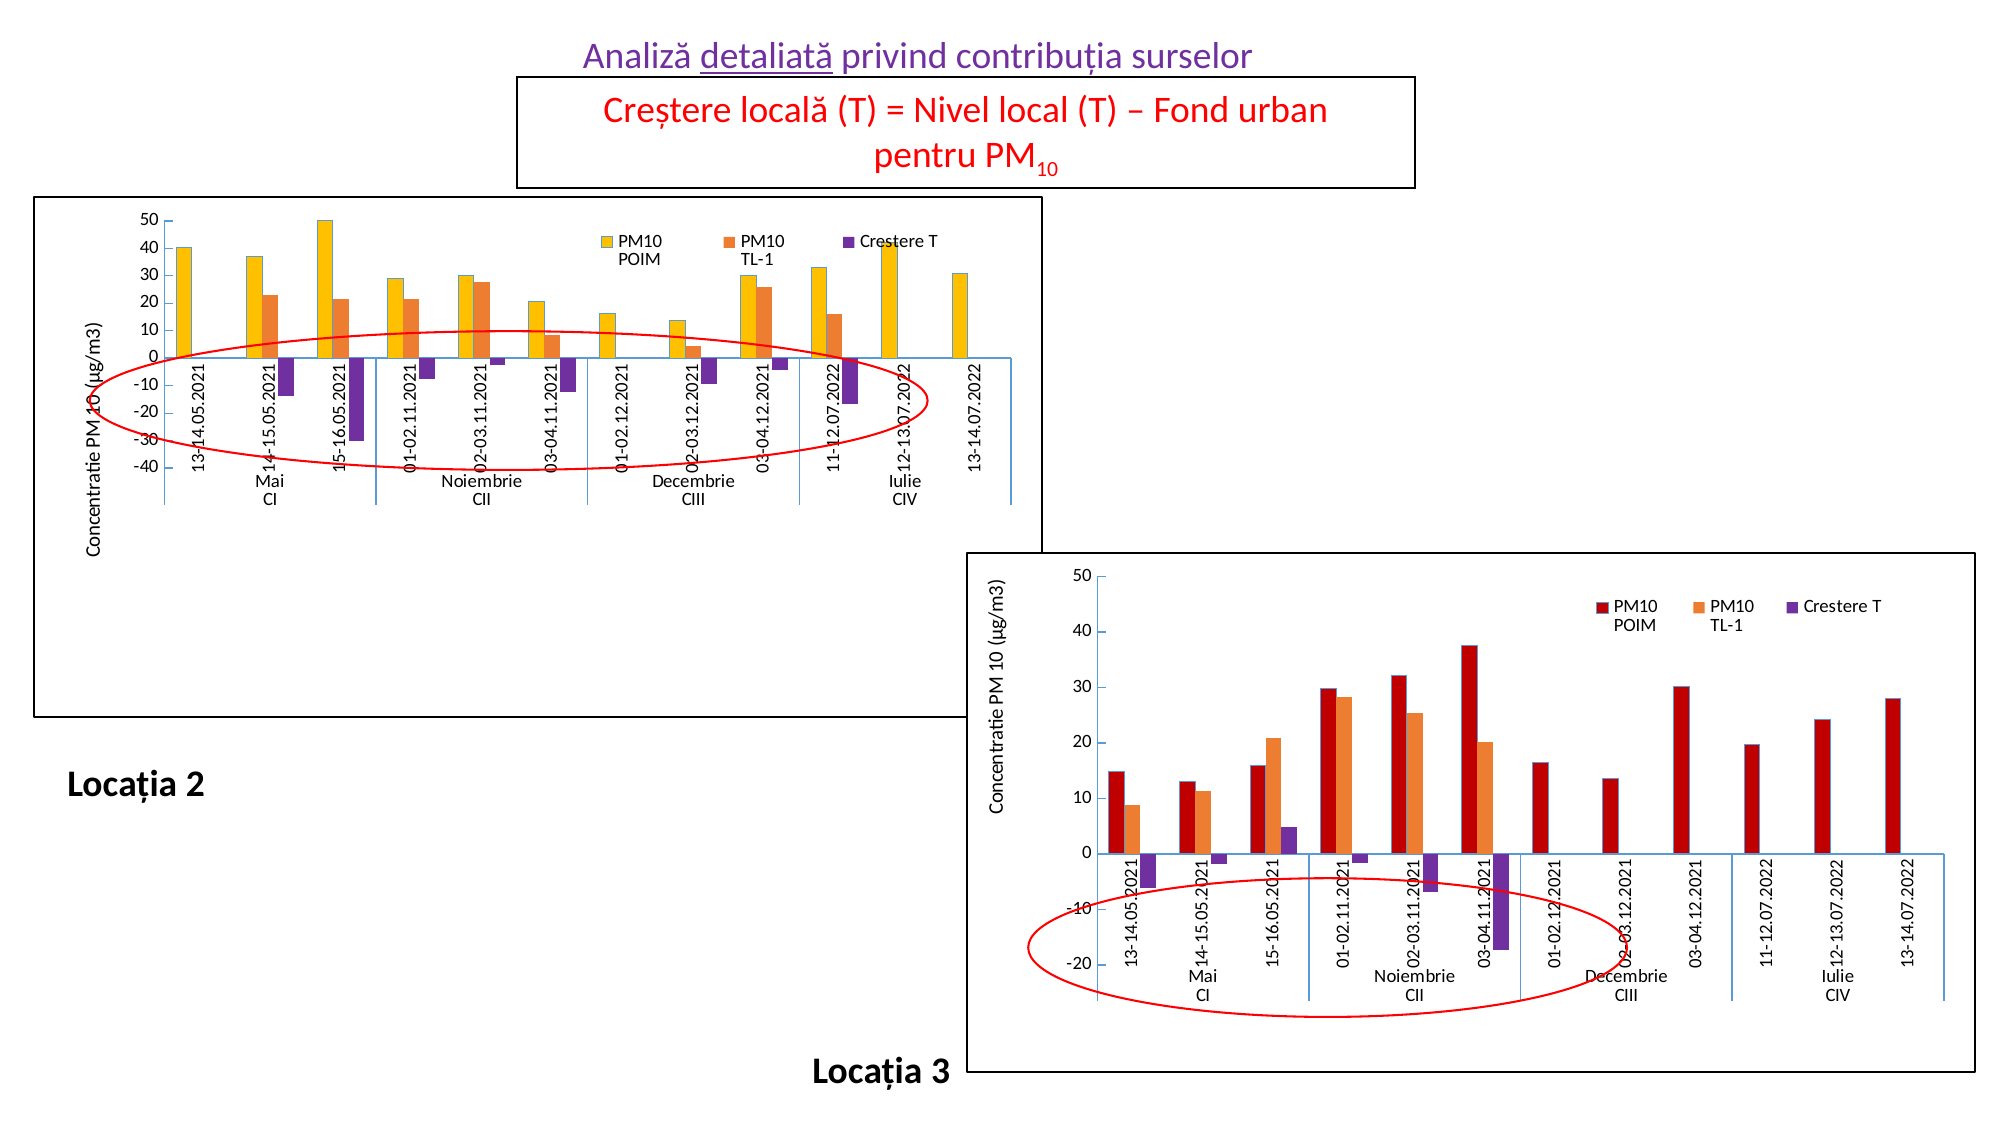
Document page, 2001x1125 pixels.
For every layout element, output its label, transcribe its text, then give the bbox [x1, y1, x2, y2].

text_box Locația 3 [797, 1038, 965, 1099]
text_box Creștere locală (T) = Nivel local (T) – Fond urban pentru PM10 [516, 76, 1416, 189]
text_box Analiză detaliată privind contribuția surselor [568, 24, 1269, 76]
chart [32, 196, 1976, 1074]
text_box Locația 2 [52, 751, 220, 812]
